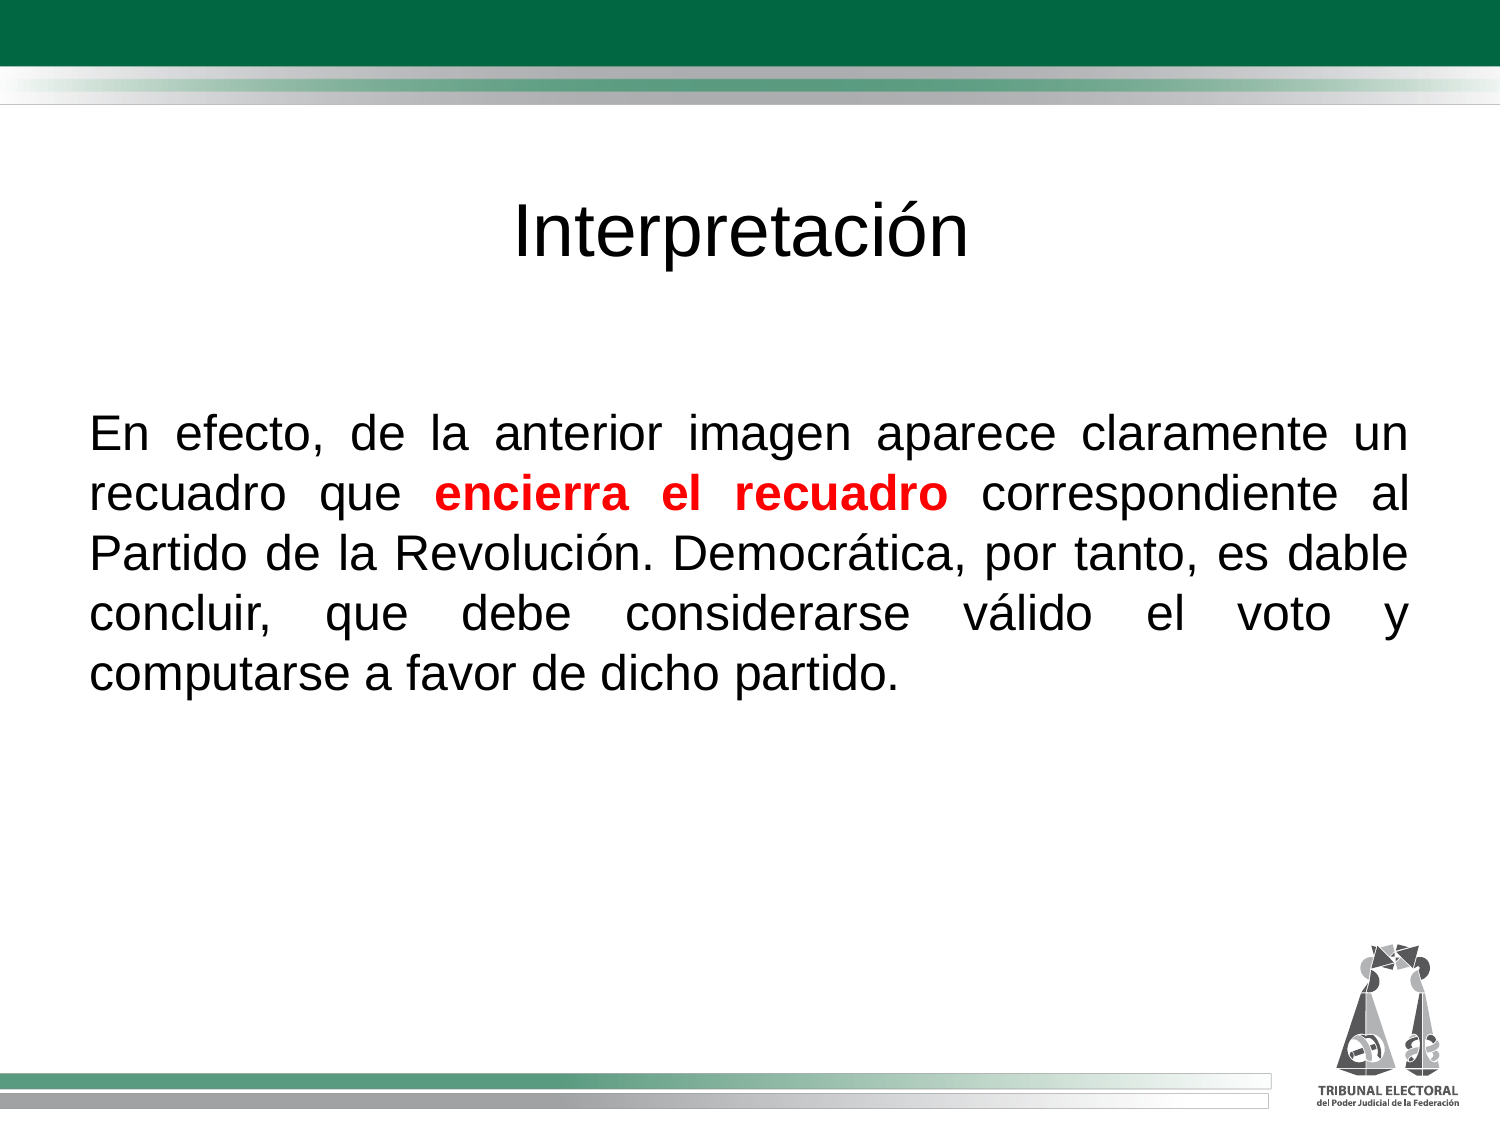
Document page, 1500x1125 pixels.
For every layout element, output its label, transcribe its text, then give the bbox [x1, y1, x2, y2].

list En efecto, de la anterior imagen aparece claramente un recuadro que encierra el recuadro correspondiente al Partido de la Revolución. Democrática, por tanto, es dable concluir, que debe considerarse válido el voto y computarse a favor de dicho partido. [75, 392, 1425, 752]
title Interpretación [76, 174, 1427, 362]
